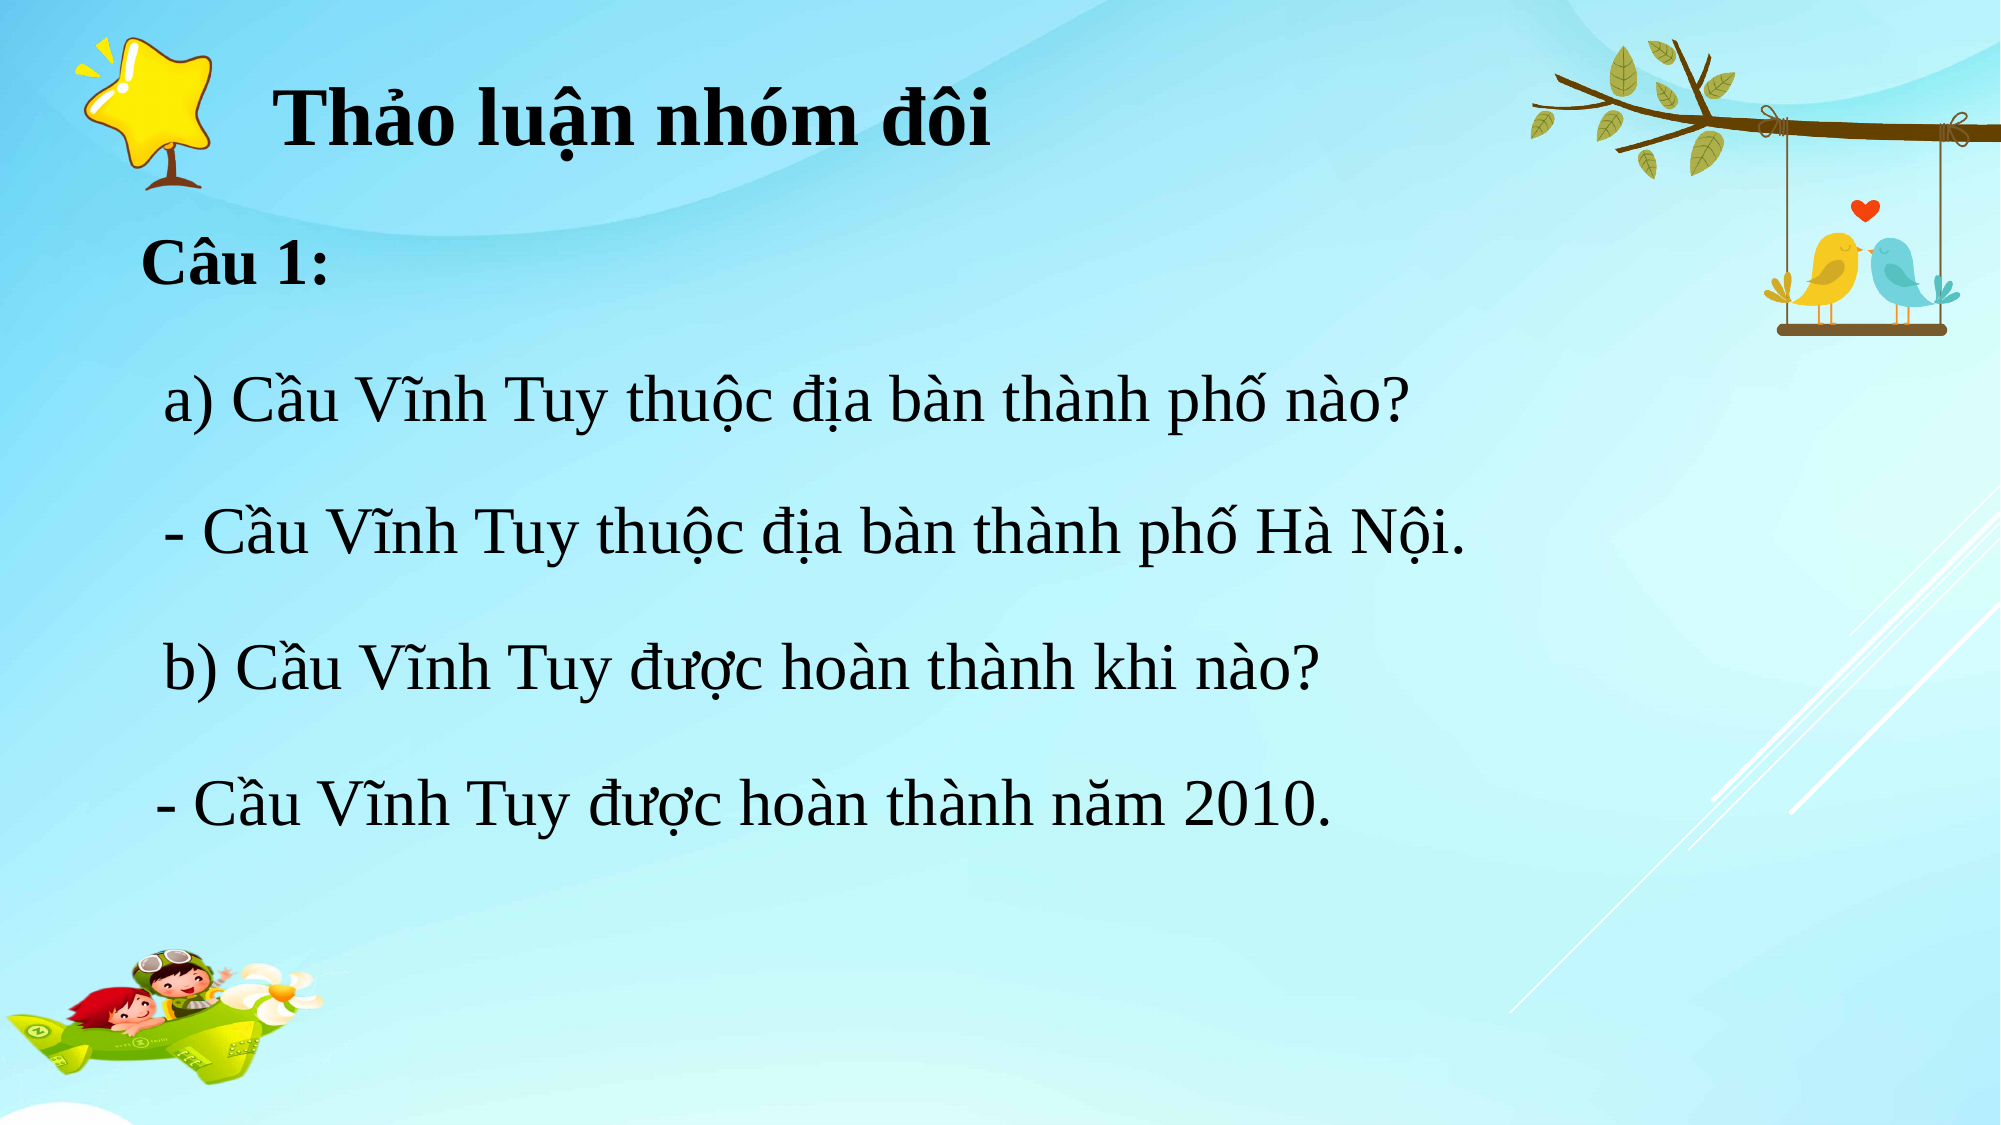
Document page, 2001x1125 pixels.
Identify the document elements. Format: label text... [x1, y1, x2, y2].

text_box - Cầu Vĩnh Tuy được hoàn thành năm 2010. [140, 751, 1711, 846]
text_box a) Cầu Vĩnh Tuy thuộc địa bàn thành phố nào? [148, 347, 1752, 443]
picture [0, 0, 2001, 1125]
text_box Thảo luận nhóm đôi [257, 55, 1530, 170]
text_box - Cầu Vĩnh Tuy thuộc địa bàn thành phố Hà Nội. [148, 479, 1931, 574]
text_box b) Cầu Vĩnh Tuy được hoàn thành khi nào? [148, 615, 1719, 710]
text_box Câu 1: [125, 210, 724, 306]
